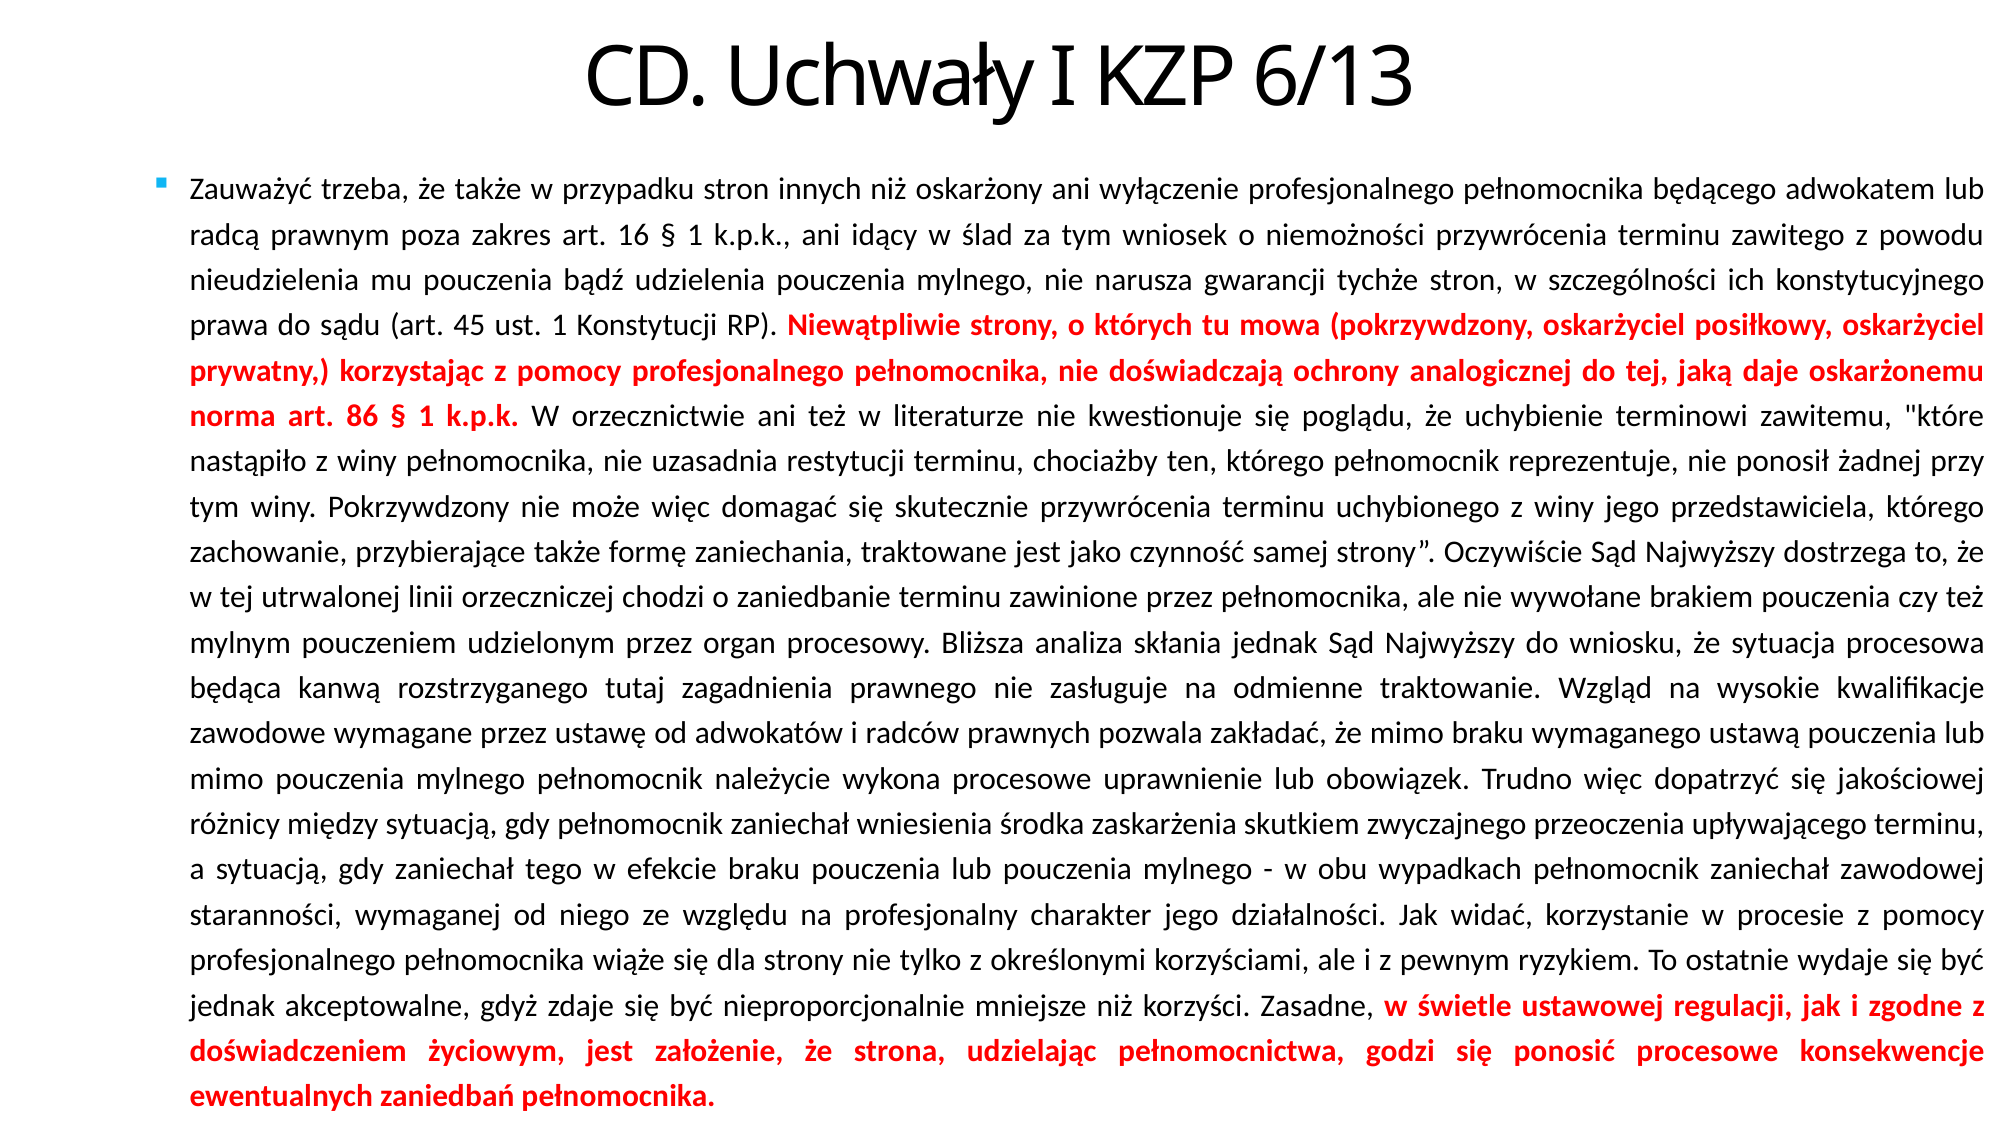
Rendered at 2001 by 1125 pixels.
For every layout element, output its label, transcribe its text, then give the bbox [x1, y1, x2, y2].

title CD. Uchwały I KZP 6/13 [0, 0, 2000, 203]
list Zauważyć trzeba, że także w przypadku stron innych niż oskarżony ani wyłączenie profesjonalnego pełnomocnika będącego adwokatem lub radcą prawnym poza zakres art. 16 § 1 k.p.k., ani idący w ślad za tym wniosek o niemożności przywrócenia terminu zawitego z powodu nieudzielenia mu pouczenia bądź udzielenia pouczenia mylnego, nie narusza gwarancji tychże stron, w szczególności ich konstytucyjnego prawa do sądu (art. 45 ust. 1 Konstytucji RP). Niewątpliwie strony, o których tu mowa (pokrzywdzony, oskarżyciel posiłkowy, oskarżyciel prywatny,) korzystając z pomocy profesjonalnego pełnomocnika, nie doświadczają ochrony analogicznej do tej, jaką daje oskarżonemu norma art. 86 § 1 k.p.k. W orzecznictwie ani też w literaturze nie kwestionuje się poglądu, że uchybienie terminowi zawitemu, "które nastąpiło z winy pełnomocnika, nie uzasadnia restytucji terminu, chociażby ten, którego pełnomocnik reprezentuje, nie ponosił żadnej przy tym winy. Pokrzywdzony nie może więc domagać się skutecznie przywrócenia terminu uchybionego z winy jego przedstawiciela, którego zachowanie, przybierające także formę zaniechania, traktowane jest jako czynność samej strony”. Oczywiście Sąd Najwyższy dostrzega to, że w tej utrwalonej linii orzeczniczej chodzi o zaniedbanie terminu zawinione przez pełnomocnika, ale nie wywołane brakiem pouczenia czy też mylnym pouczeniem udzielonym przez organ procesowy. Bliższa analiza skłania jednak Sąd Najwyższy do wniosku, że sytuacja procesowa będąca kanwą rozstrzyganego tutaj zagadnienia prawnego nie zasługuje na odmienne traktowanie. Wzgląd na wysokie kwalifikacje zawodowe wymagane przez ustawę od adwokatów i radców prawnych pozwala zakładać, że mimo braku wymaganego ustawą pouczenia lub mimo pouczenia mylnego pełnomocnik należycie wykona procesowe uprawnienie lub obowiązek. Trudno więc dopatrzyć się jakościowej różnicy między sytuacją, gdy pełnomocnik zaniechał wniesienia środka zaskarżenia skutkiem zwyczajnego przeoczenia upływającego terminu, a sytuacją, gdy zaniechał tego w efekcie braku pouczenia lub pouczenia mylnego - w obu wypadkach pełnomocnik zaniechał zawodowej staranności, wymaganej od niego ze względu na profesjonalny charakter jego działalności. Jak widać, korzystanie w procesie z pomocy profesjonalnego pełnomocnika wiąże się dla strony nie tylko z określonymi korzyściami, ale i z pewnym ryzykiem. To ostatnie wydaje się być jednak akceptowalne, gdyż zdaje się być nieproporcjonalnie mniejsze niż korzyści. Zasadne, w świetle ustawowej regulacji, jak i zgodne z doświadczeniem życiowym, jest założenie, że strona, udzielając pełnomocnictwa, godzi się ponosić procesowe konsekwencje ewentualnych zaniedbań pełnomocnika. [138, 153, 2000, 1125]
